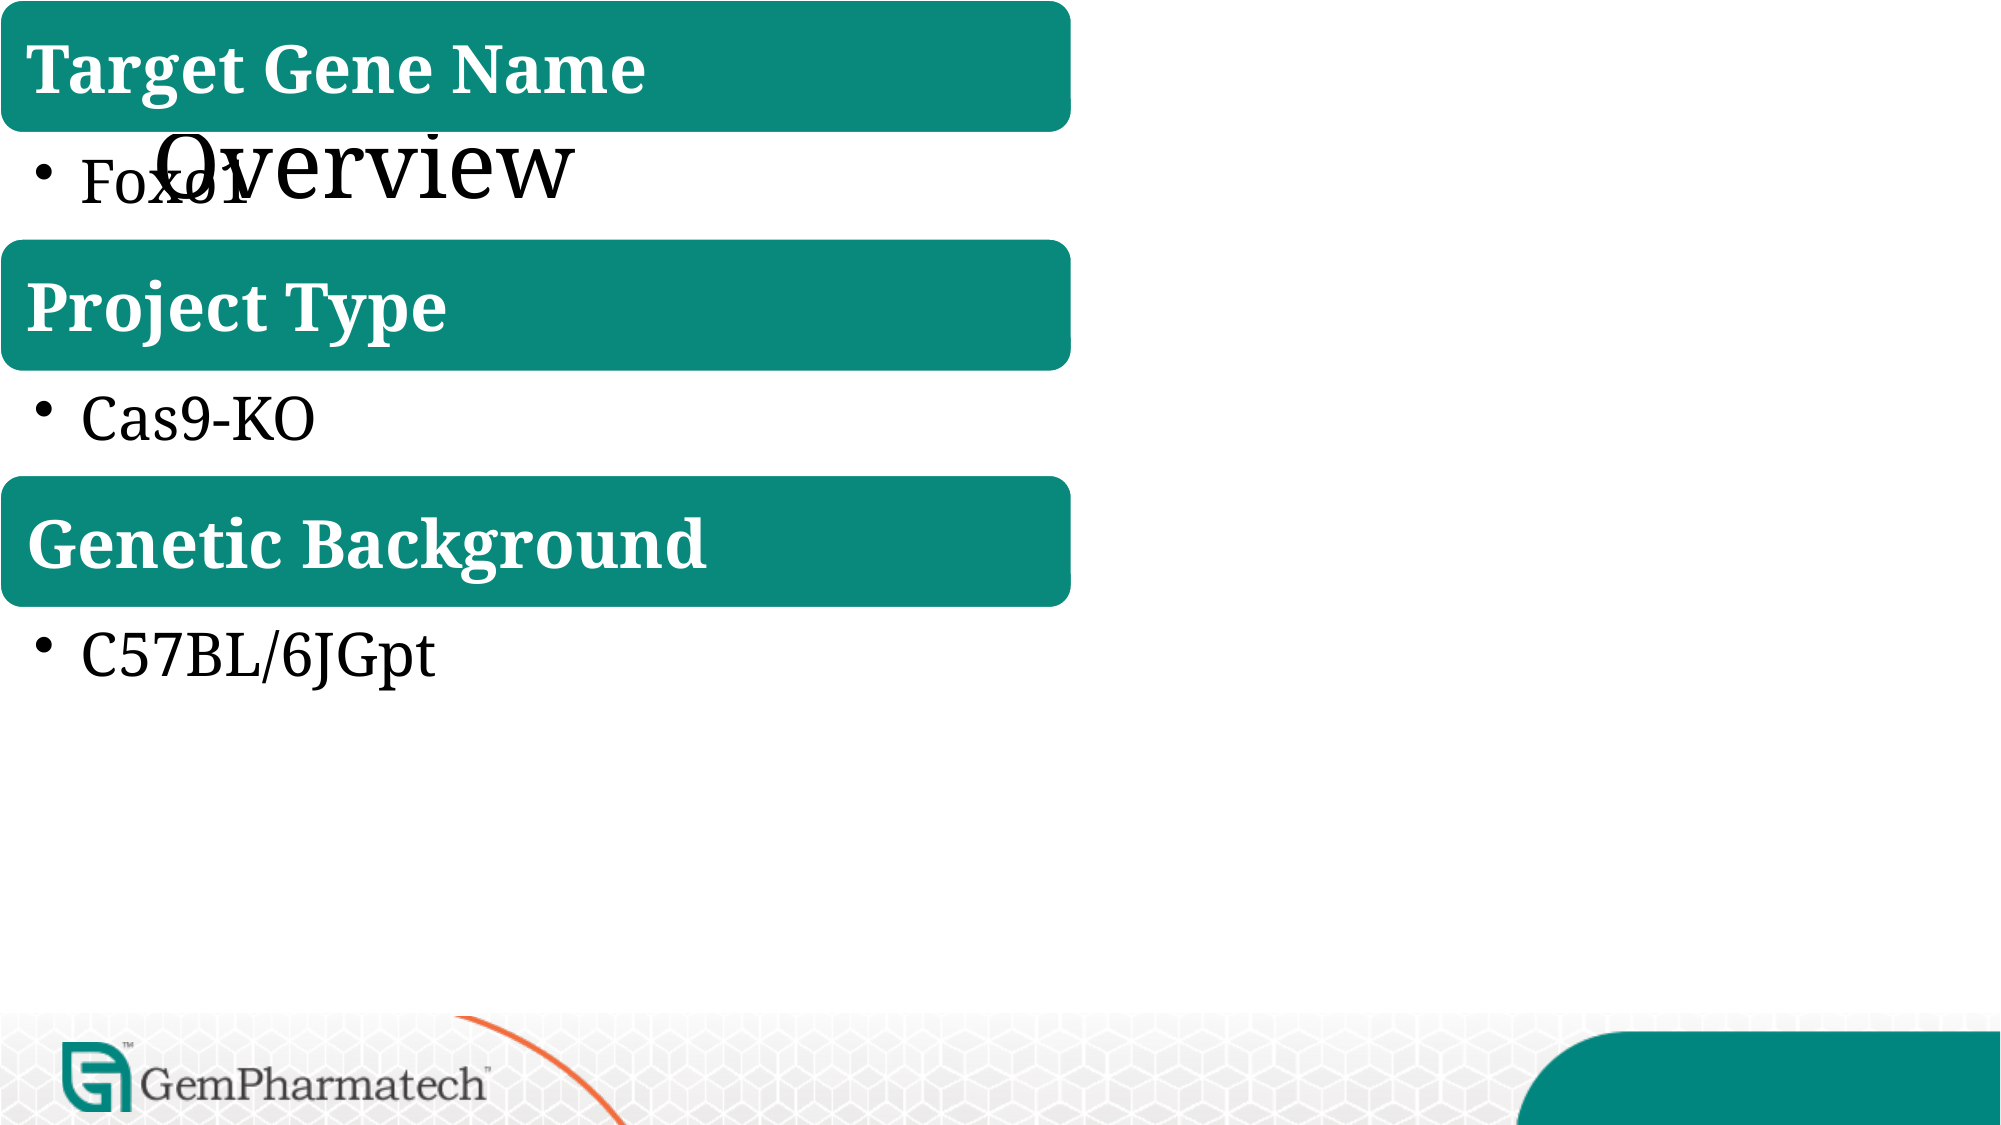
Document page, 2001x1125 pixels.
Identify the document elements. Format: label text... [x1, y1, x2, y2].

title Overview [137, 59, 1863, 278]
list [578, 245, 1650, 960]
picture [0, 1013, 2000, 1125]
